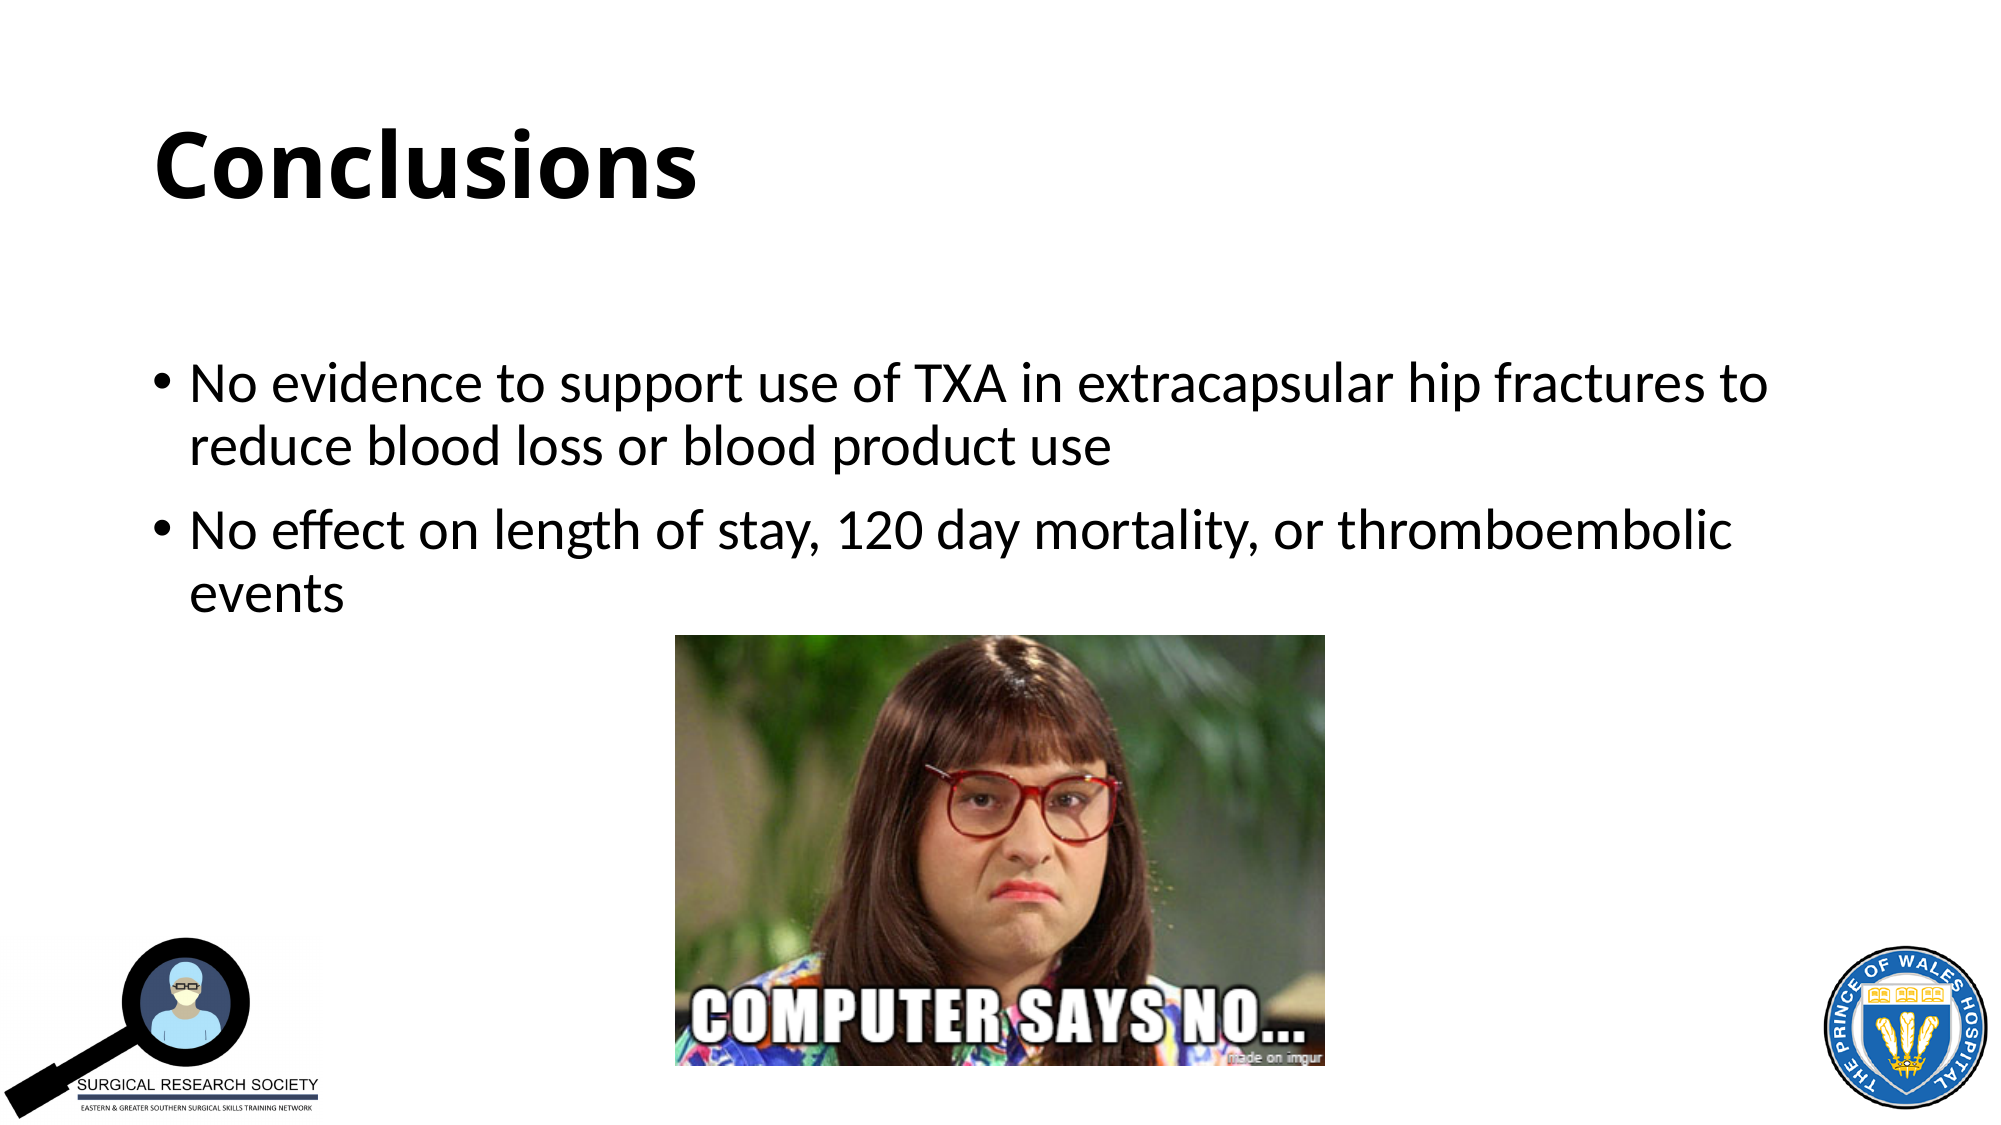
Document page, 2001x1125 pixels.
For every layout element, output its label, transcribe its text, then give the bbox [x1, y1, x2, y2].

picture [0, 936, 323, 1125]
list No evidence to support use of TXA in extracapsular hip fractures to reduce blood loss or blood product use No effect on length of stay, 120 day mortality, or thromboembolic events [137, 344, 1863, 1059]
picture [675, 635, 1325, 1066]
title Conclusions [137, 59, 1863, 278]
picture [1816, 936, 2000, 1125]
